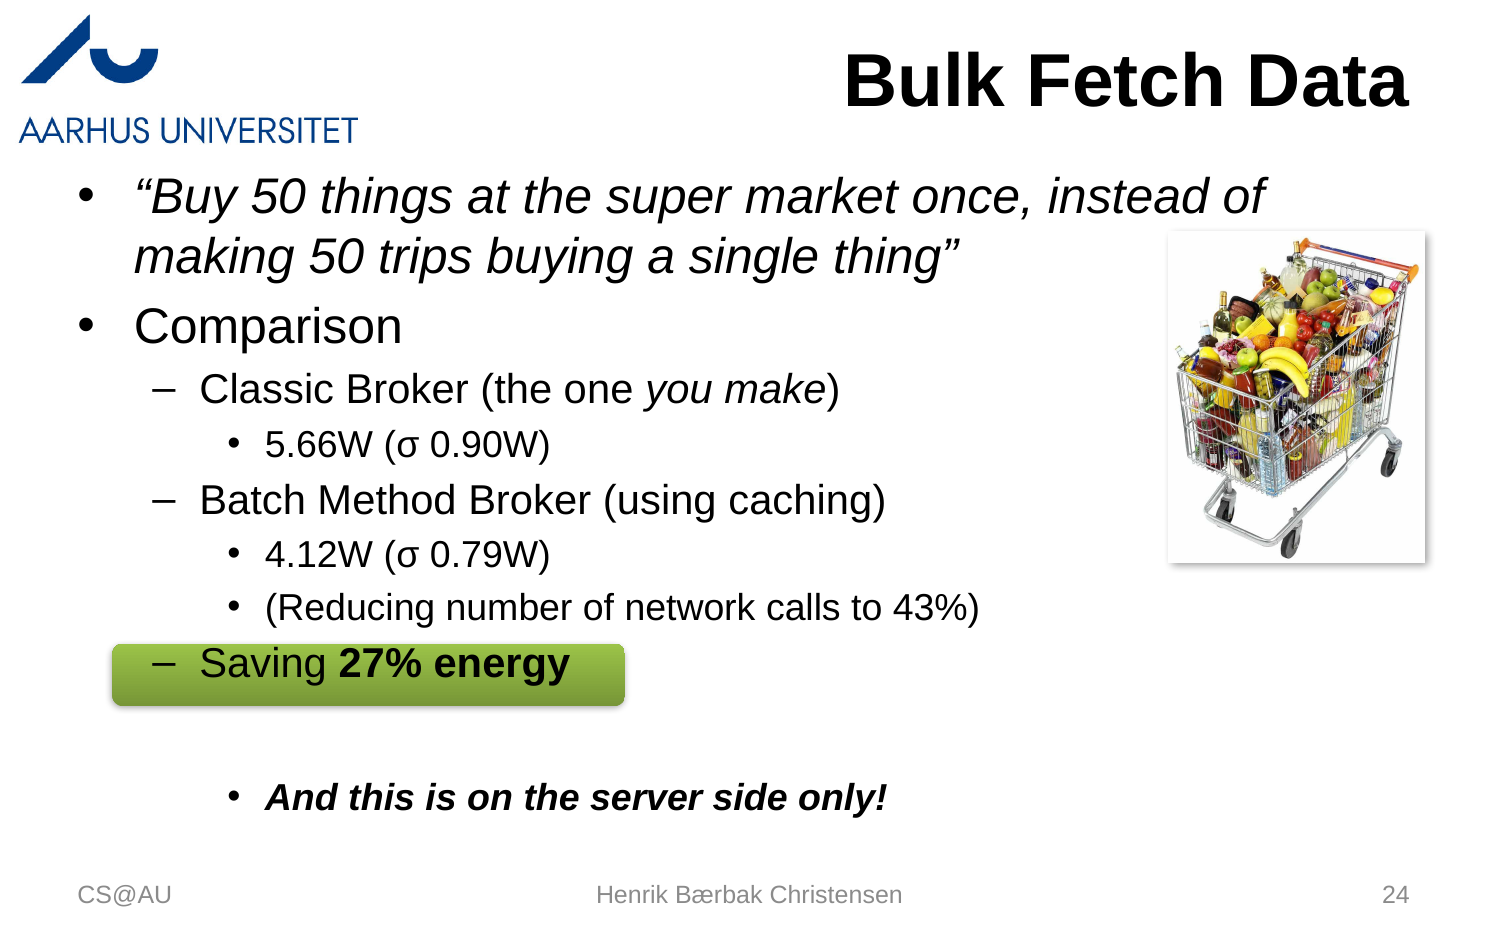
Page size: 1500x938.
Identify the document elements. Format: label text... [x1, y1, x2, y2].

title Bulk Fetch Data [75, 27, 1425, 125]
picture [1168, 230, 1426, 563]
slide_number CS@AU [62, 868, 413, 919]
slide_number 24 [1074, 868, 1425, 919]
list “Buy 50 things at the super market once, instead of making 50 trips buying a single thing” Comparison Classic Broker (the one you make) 5.66W (σ 0.90W) Batch Method Broker (using caching) 4.12W (σ 0.79W) (Reducing number of network calls to 43%) Saving 27% energy And this is on the server side only! [62, 156, 1425, 865]
footer Henrik Bærbak Christensen [512, 868, 988, 919]
picture [14, 9, 358, 146]
